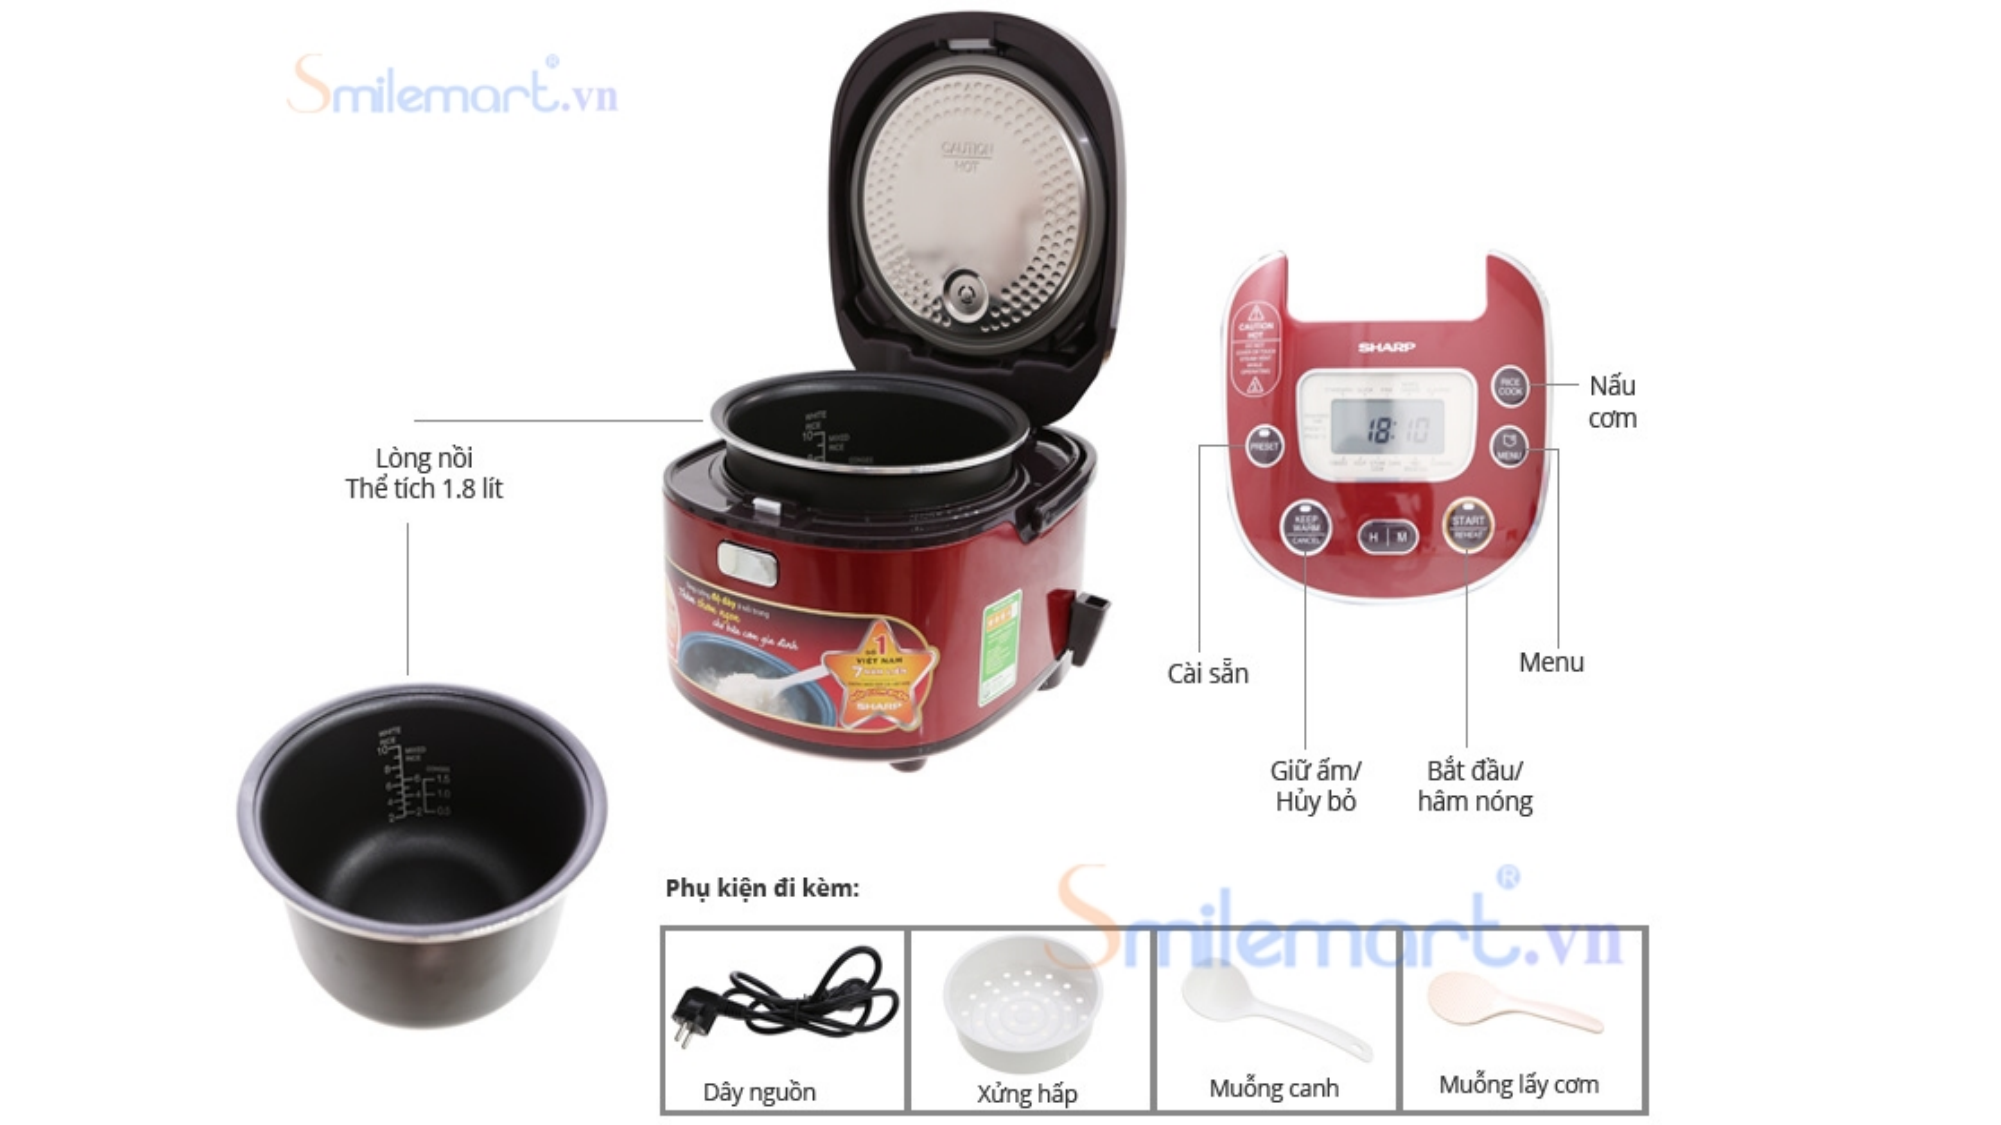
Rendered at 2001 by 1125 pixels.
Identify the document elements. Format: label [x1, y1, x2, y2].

picture [226, 0, 1662, 1125]
